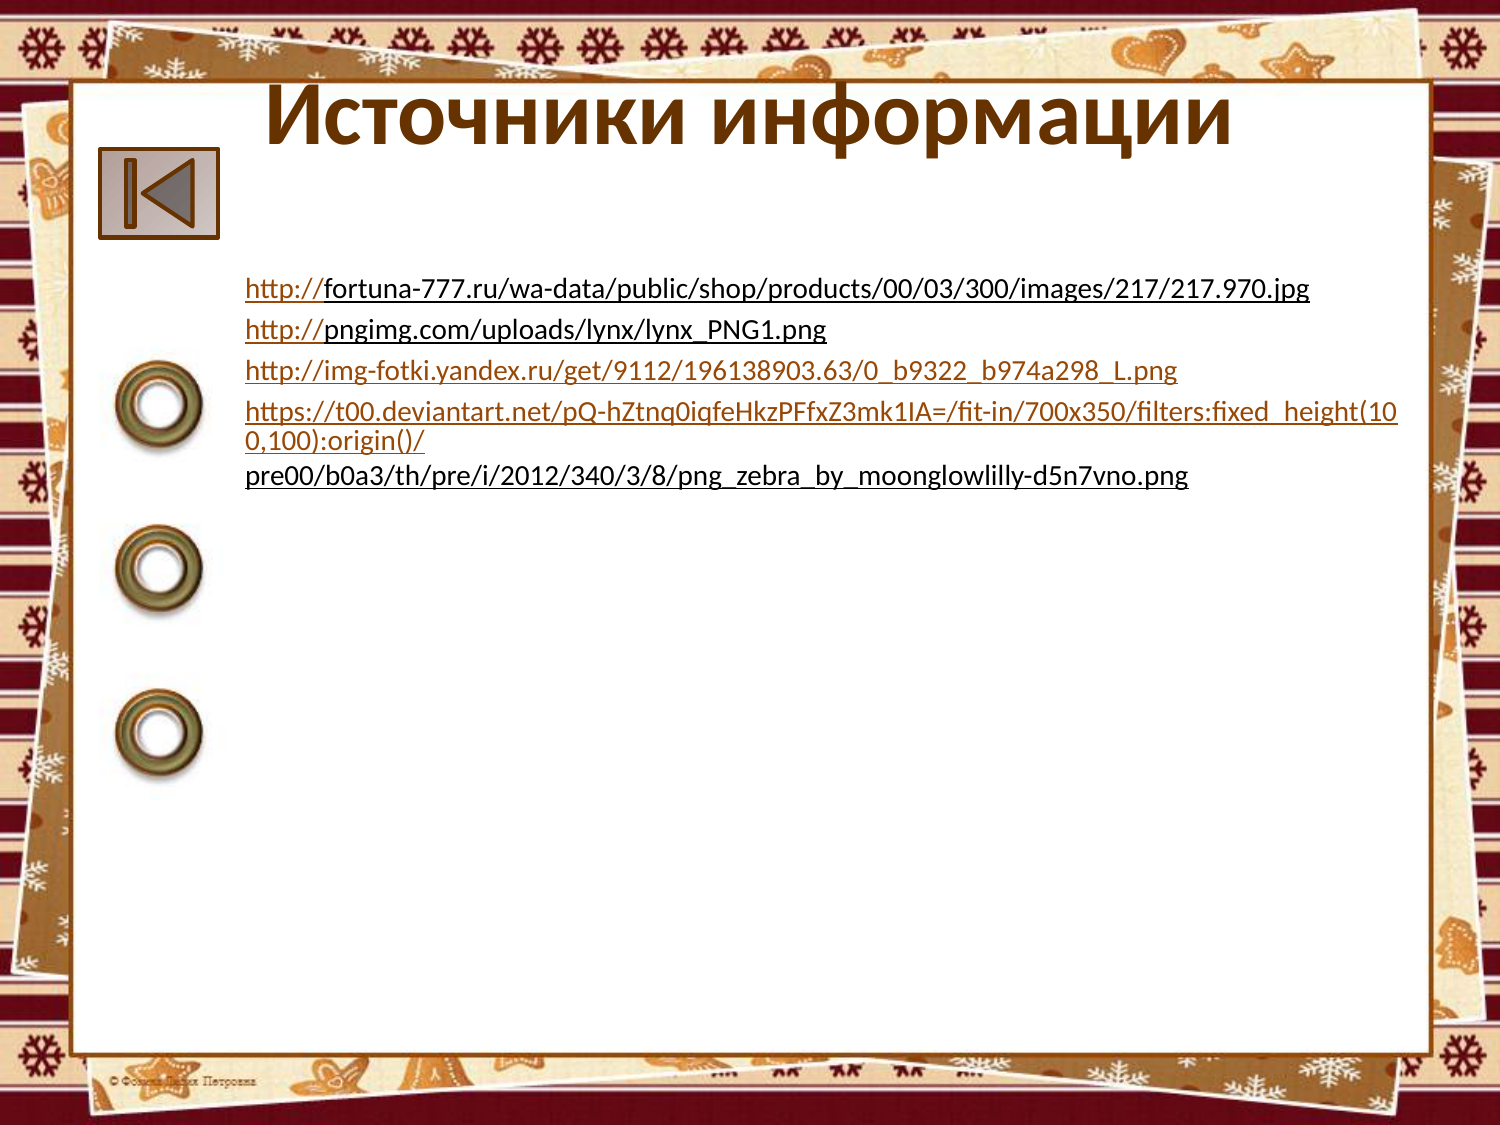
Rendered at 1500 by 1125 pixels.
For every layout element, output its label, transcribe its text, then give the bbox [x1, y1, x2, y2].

picture [0, 0, 1500, 1125]
title Источники информации [75, 45, 1425, 233]
text_box [98, 147, 220, 240]
list http://fortuna-777.ru/wa-data/public/shop/products/00/03/300/images/217/217.970.jpg http://pngimg.com/uploads/lynx/lynx_PNG1.png http://img-fotki.yandex.ru/get/9112/196138903.63/0_b9322_b974a298_L.png https://t00.deviantart.net/pQ-hZtnq0iqfeHkzPFfxZ3mk1IA=/fit-in/700x350/filters:fixed_height(100,100):origin()/pre00/b0a3/th/pre/i/2012/340/3/8/png_zebra_by_moonglowlilly-d5n7vno.png [230, 262, 1425, 1005]
